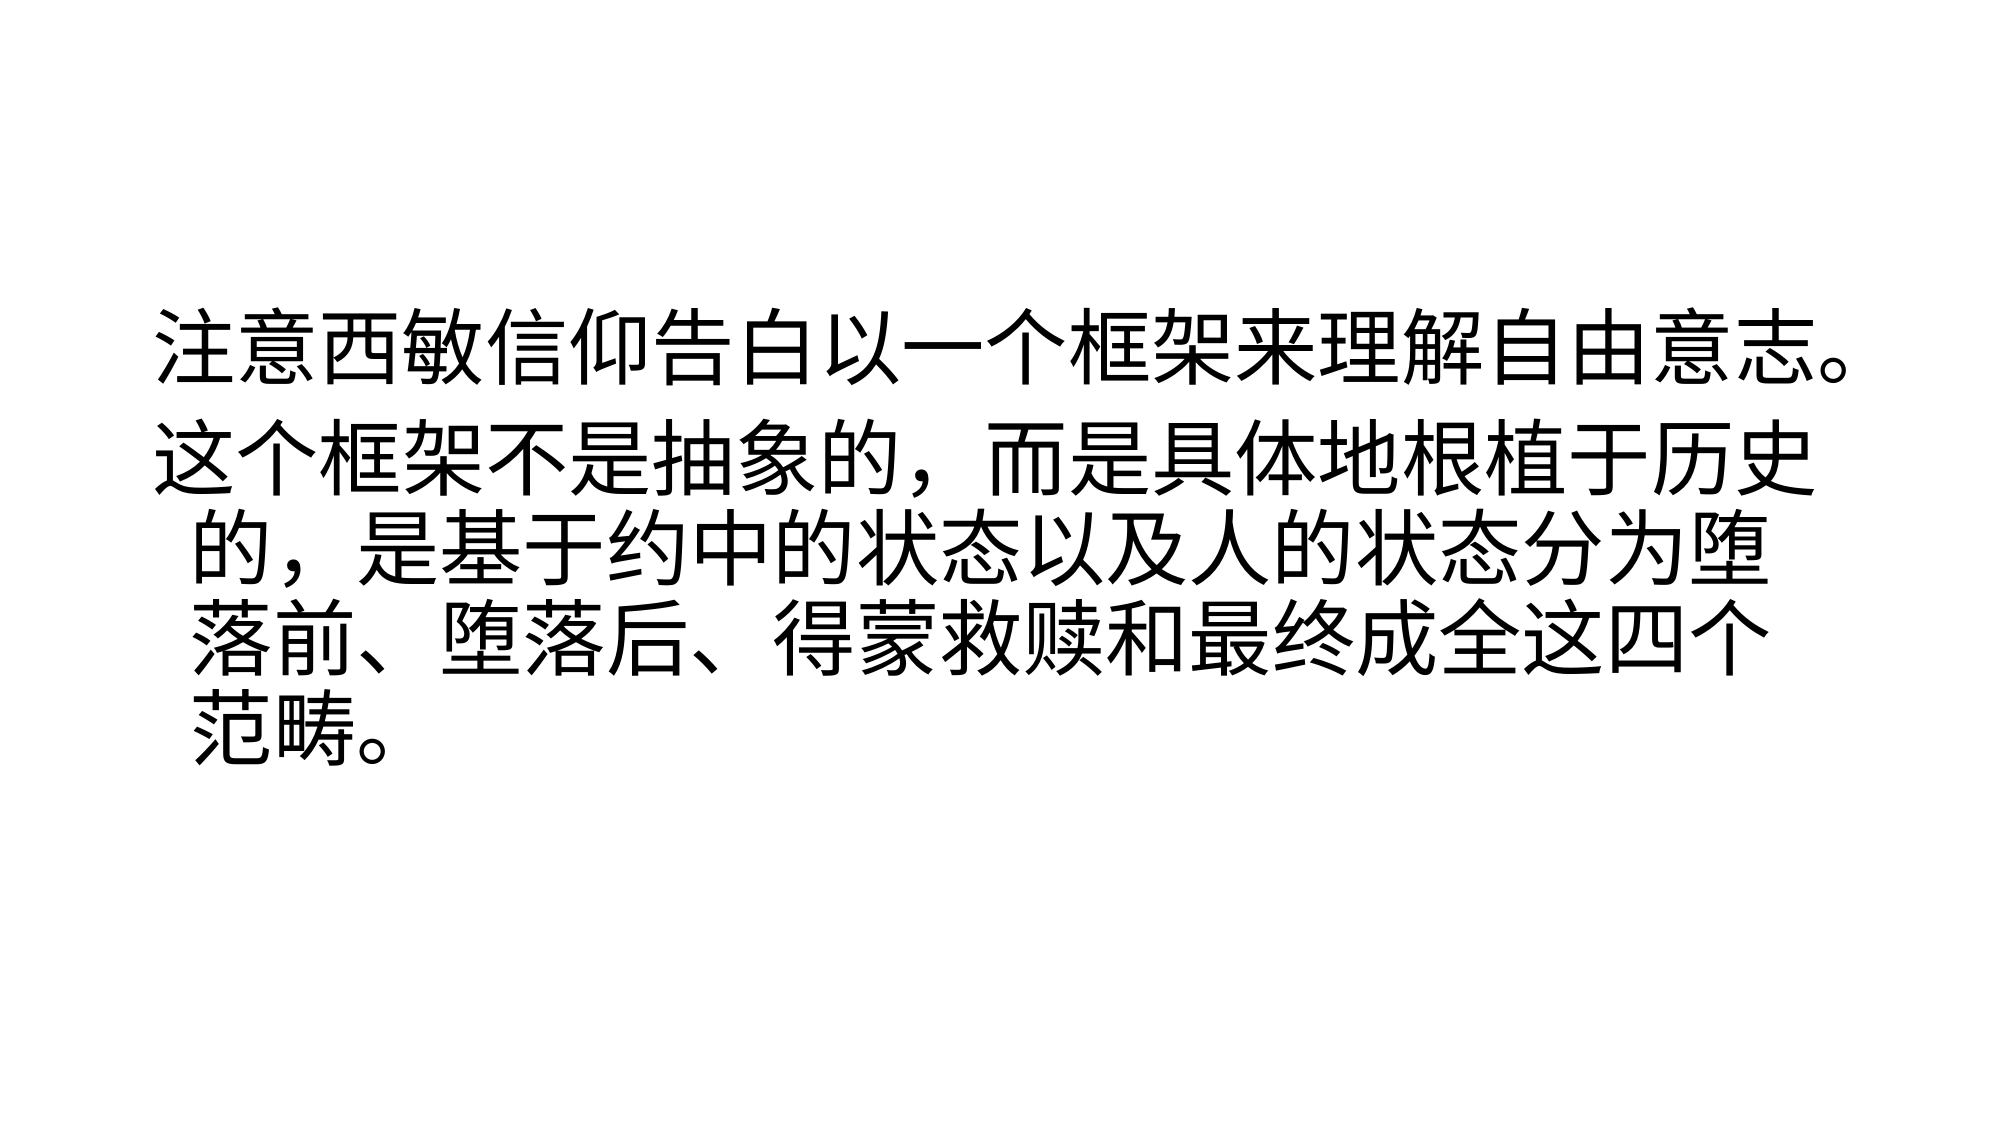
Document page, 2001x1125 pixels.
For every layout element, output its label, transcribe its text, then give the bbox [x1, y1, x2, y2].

list 注意西敏信仰告白以一个框架来理解自由意志。 这个框架不是抽象的，而是具体地根植于历史的，是基于约中的状态以及人的状态分为堕落前、堕落后、得蒙救赎和最终成全这四个范畴。 [137, 299, 1863, 1014]
